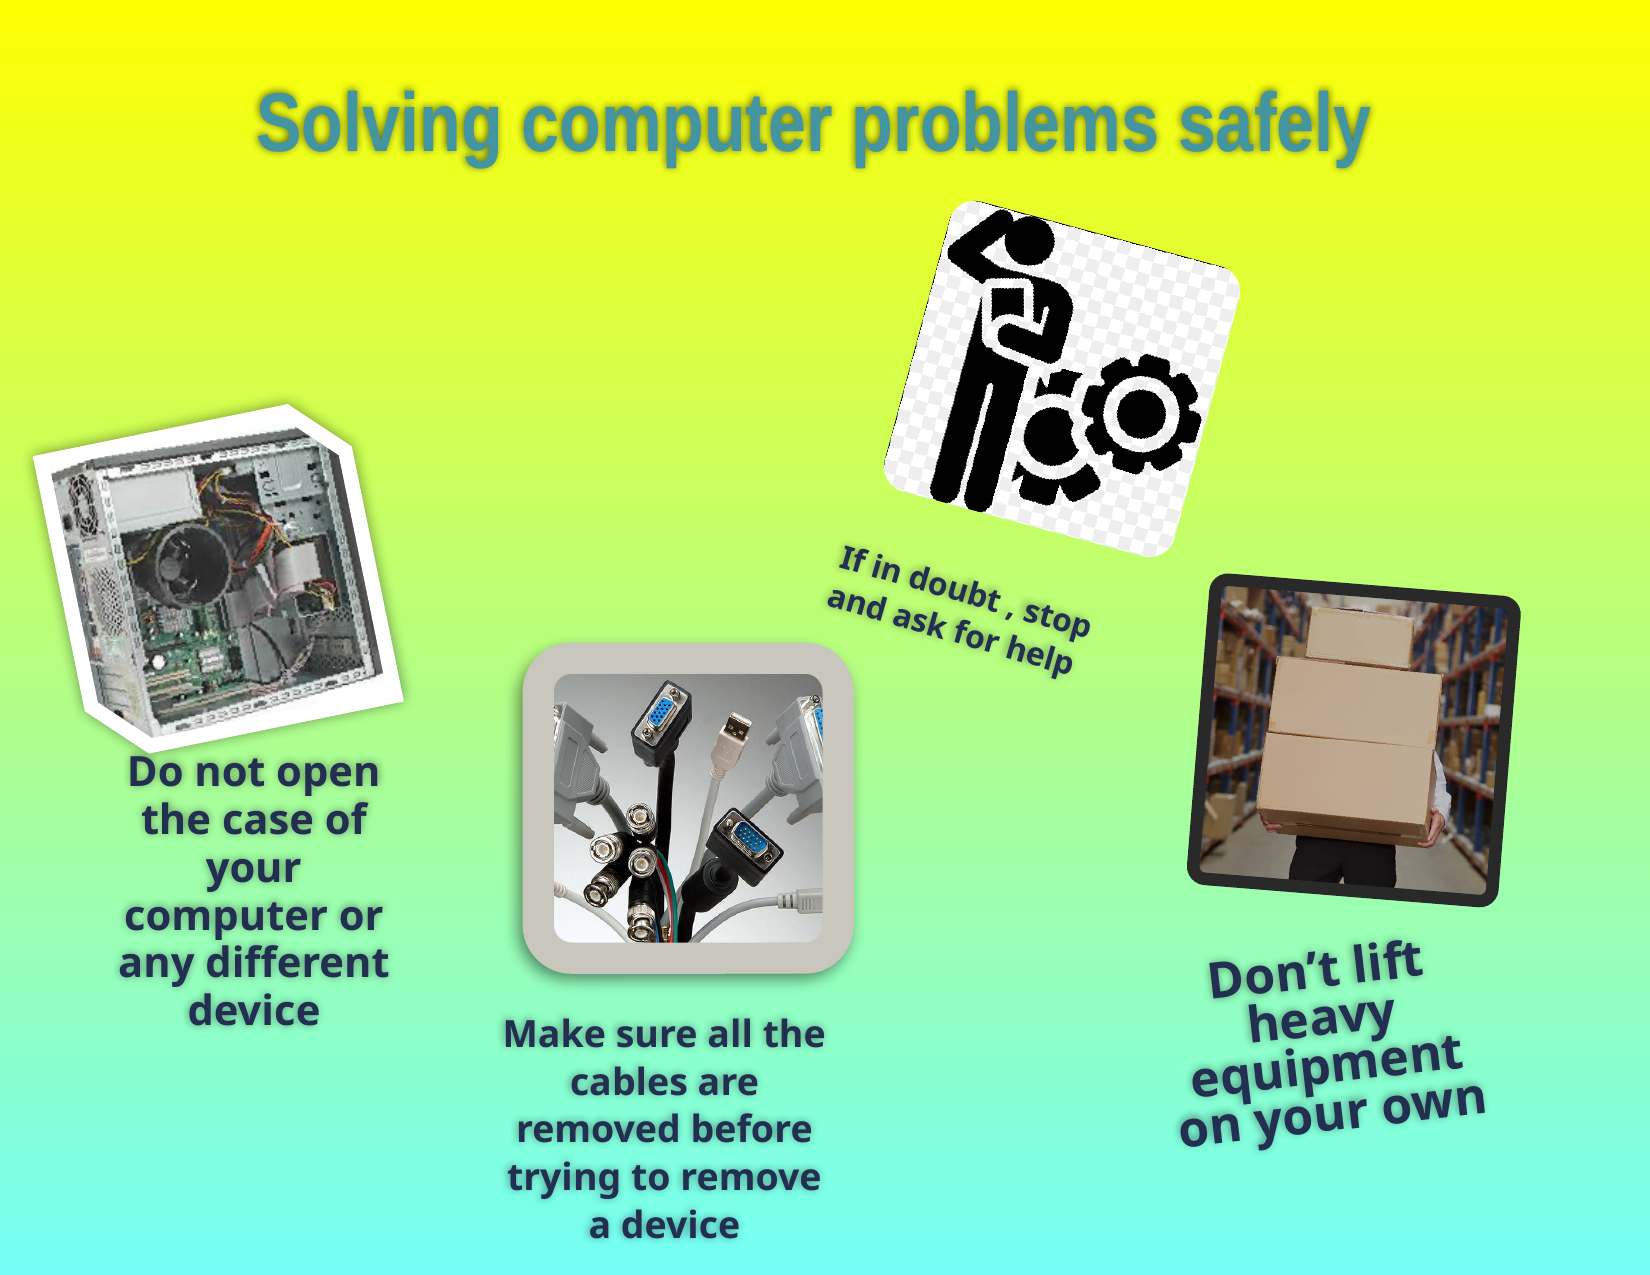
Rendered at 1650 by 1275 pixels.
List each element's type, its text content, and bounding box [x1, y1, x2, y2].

list Don’t lift heavy equipment on your own [1136, 939, 1513, 1151]
list Do not open the case of your computer or any different device [93, 766, 415, 1015]
picture [883, 228, 1241, 557]
list If in doubt , stop and ask for help [800, 509, 1123, 709]
picture [51, 420, 386, 737]
list Make sure all the cables are removed before trying to remove a device [485, 1002, 844, 1251]
picture [537, 657, 839, 959]
picture [1200, 587, 1508, 894]
title Solving computer problems safely [208, 0, 1459, 261]
